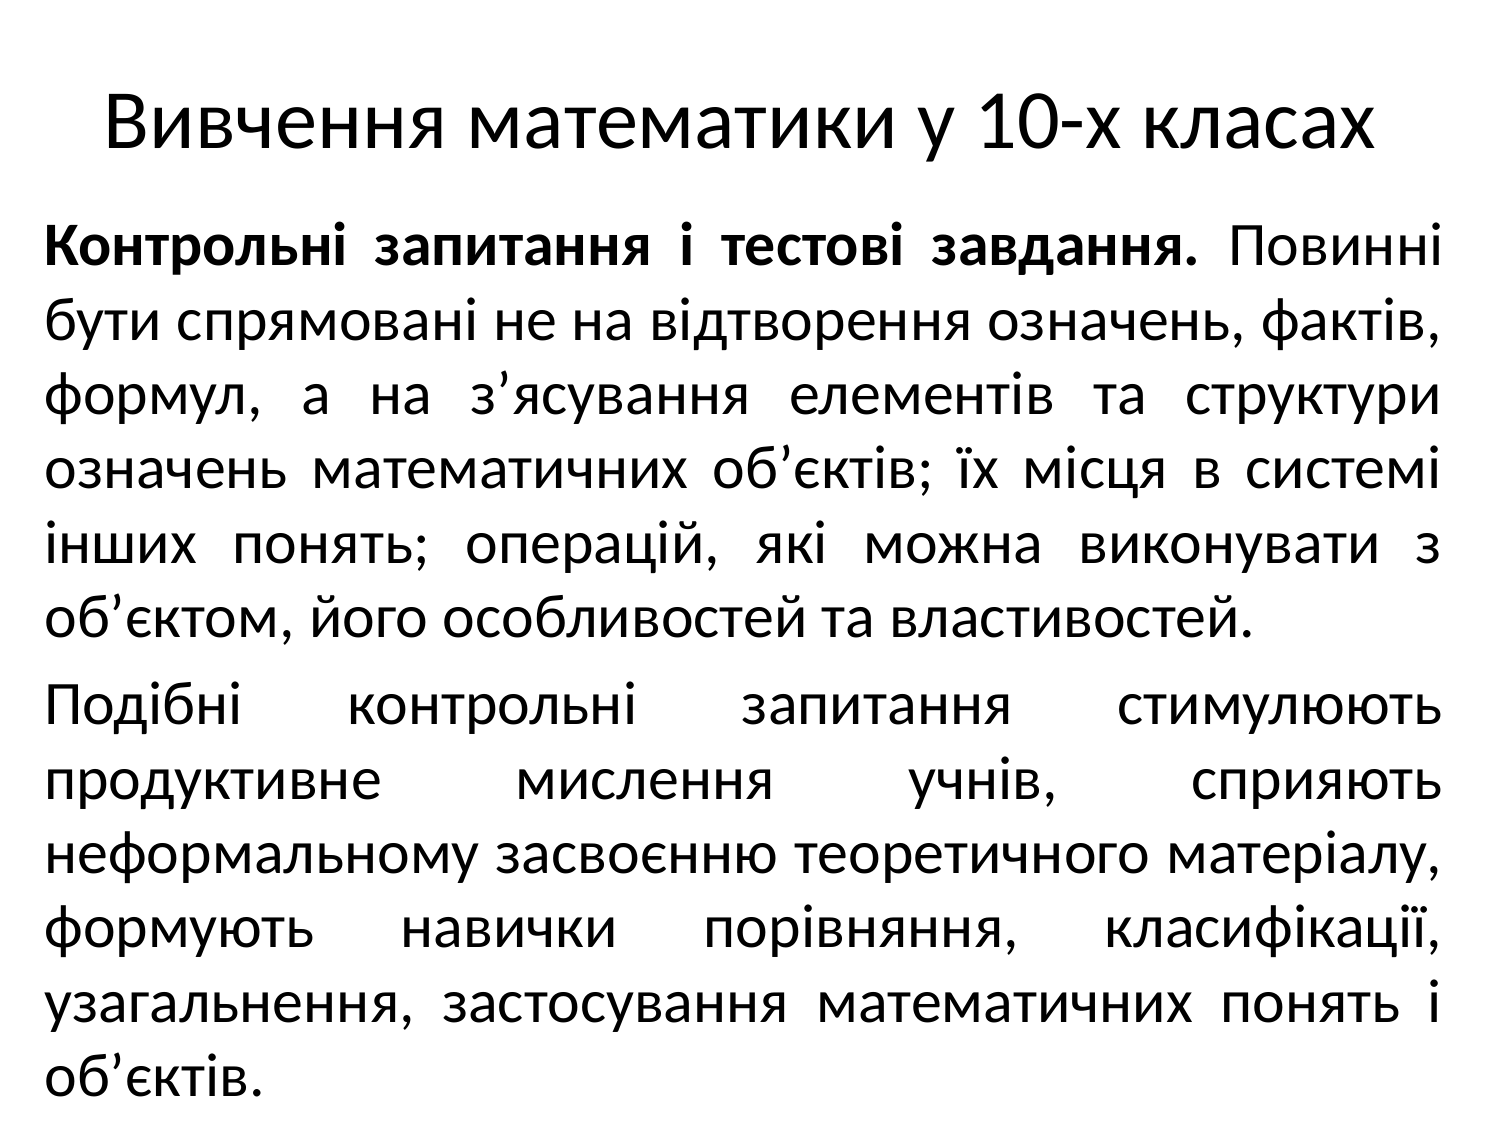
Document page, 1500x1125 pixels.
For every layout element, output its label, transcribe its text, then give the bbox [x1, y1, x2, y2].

title Вивчення математики у 10-х класах [75, 45, 1425, 185]
list Контрольні запитання і тестові завдання. Повинні бути спрямовані не на відтворення означень, фактів, формул, а на з’ясування елементів та структури означень математичних об’єктів; їх місця в системі інших понять; операцій, які можна виконувати з об’єктом, його особливостей та властивостей. Подібні контрольні запитання стимулюють продуктивне мислення учнів, сприяють неформальному засвоєнню теоретичного матеріалу, формують навички порівняння, класифікації, узагальнення, застосування математичних понять і об’єктів. [29, 196, 1459, 1125]
